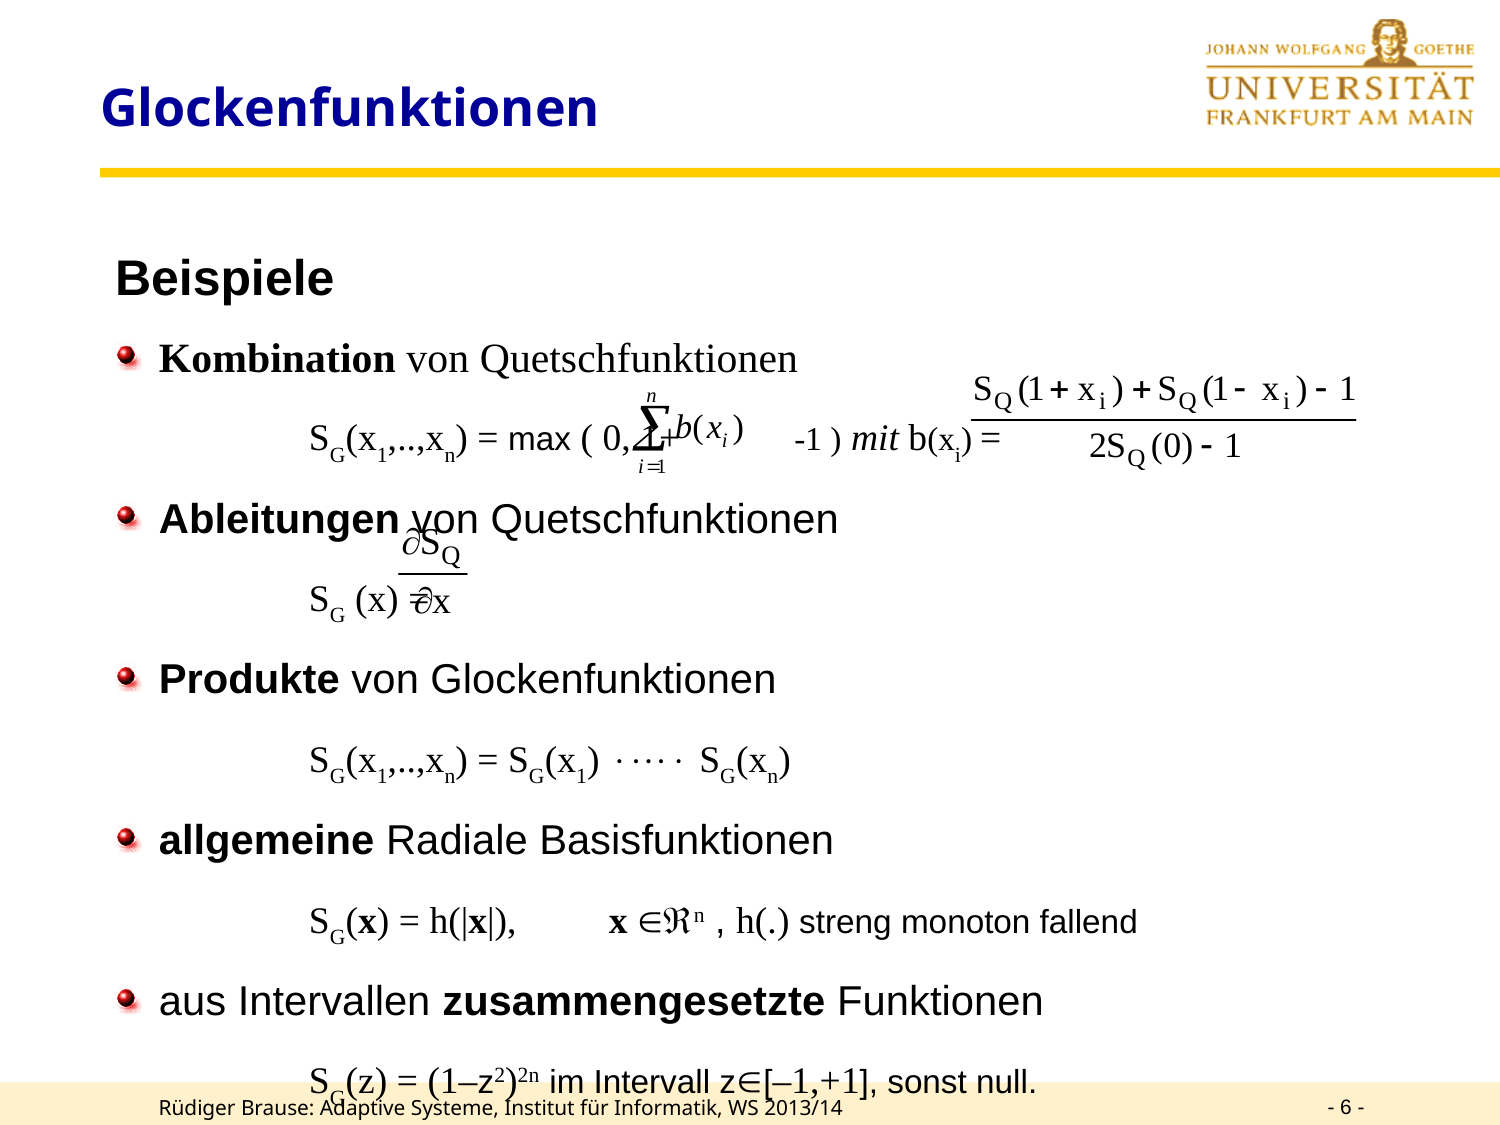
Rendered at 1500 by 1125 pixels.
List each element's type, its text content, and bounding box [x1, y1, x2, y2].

footer Rüdiger Brause: Adaptive Systeme, Institut für Informatik, WS 2013/14 [143, 1087, 957, 1125]
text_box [391, 515, 475, 622]
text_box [626, 376, 751, 484]
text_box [964, 364, 1367, 480]
title Glockenfunktionen [100, 66, 1187, 149]
picture [115, 984, 142, 1014]
picture [115, 823, 142, 853]
picture [115, 340, 142, 371]
picture [115, 662, 142, 692]
slide_number - 6 - [1312, 1086, 1426, 1125]
picture [1198, 19, 1481, 136]
picture [115, 501, 142, 531]
list Beispiele Kombination von Quetschfunktionen SG(x1,..,xn) = max ( 0, 1+ -1 ) mit b(xi) = Ableitungen von Quetschfunktionen SG (x) = Produkte von Glockenfunktionen SG(x1,..,xn) = SG(x1) ×× SG(xn) allgemeine Radiale Basisfunktionen SG(x) = h(|x|), x n , h(.) streng monoton fallend aus Intervallen zusammengesetzte Funktionen SG(z) = (1–z2)2n im Intervall z[–1,+1], sonst null. [100, 208, 1500, 1059]
